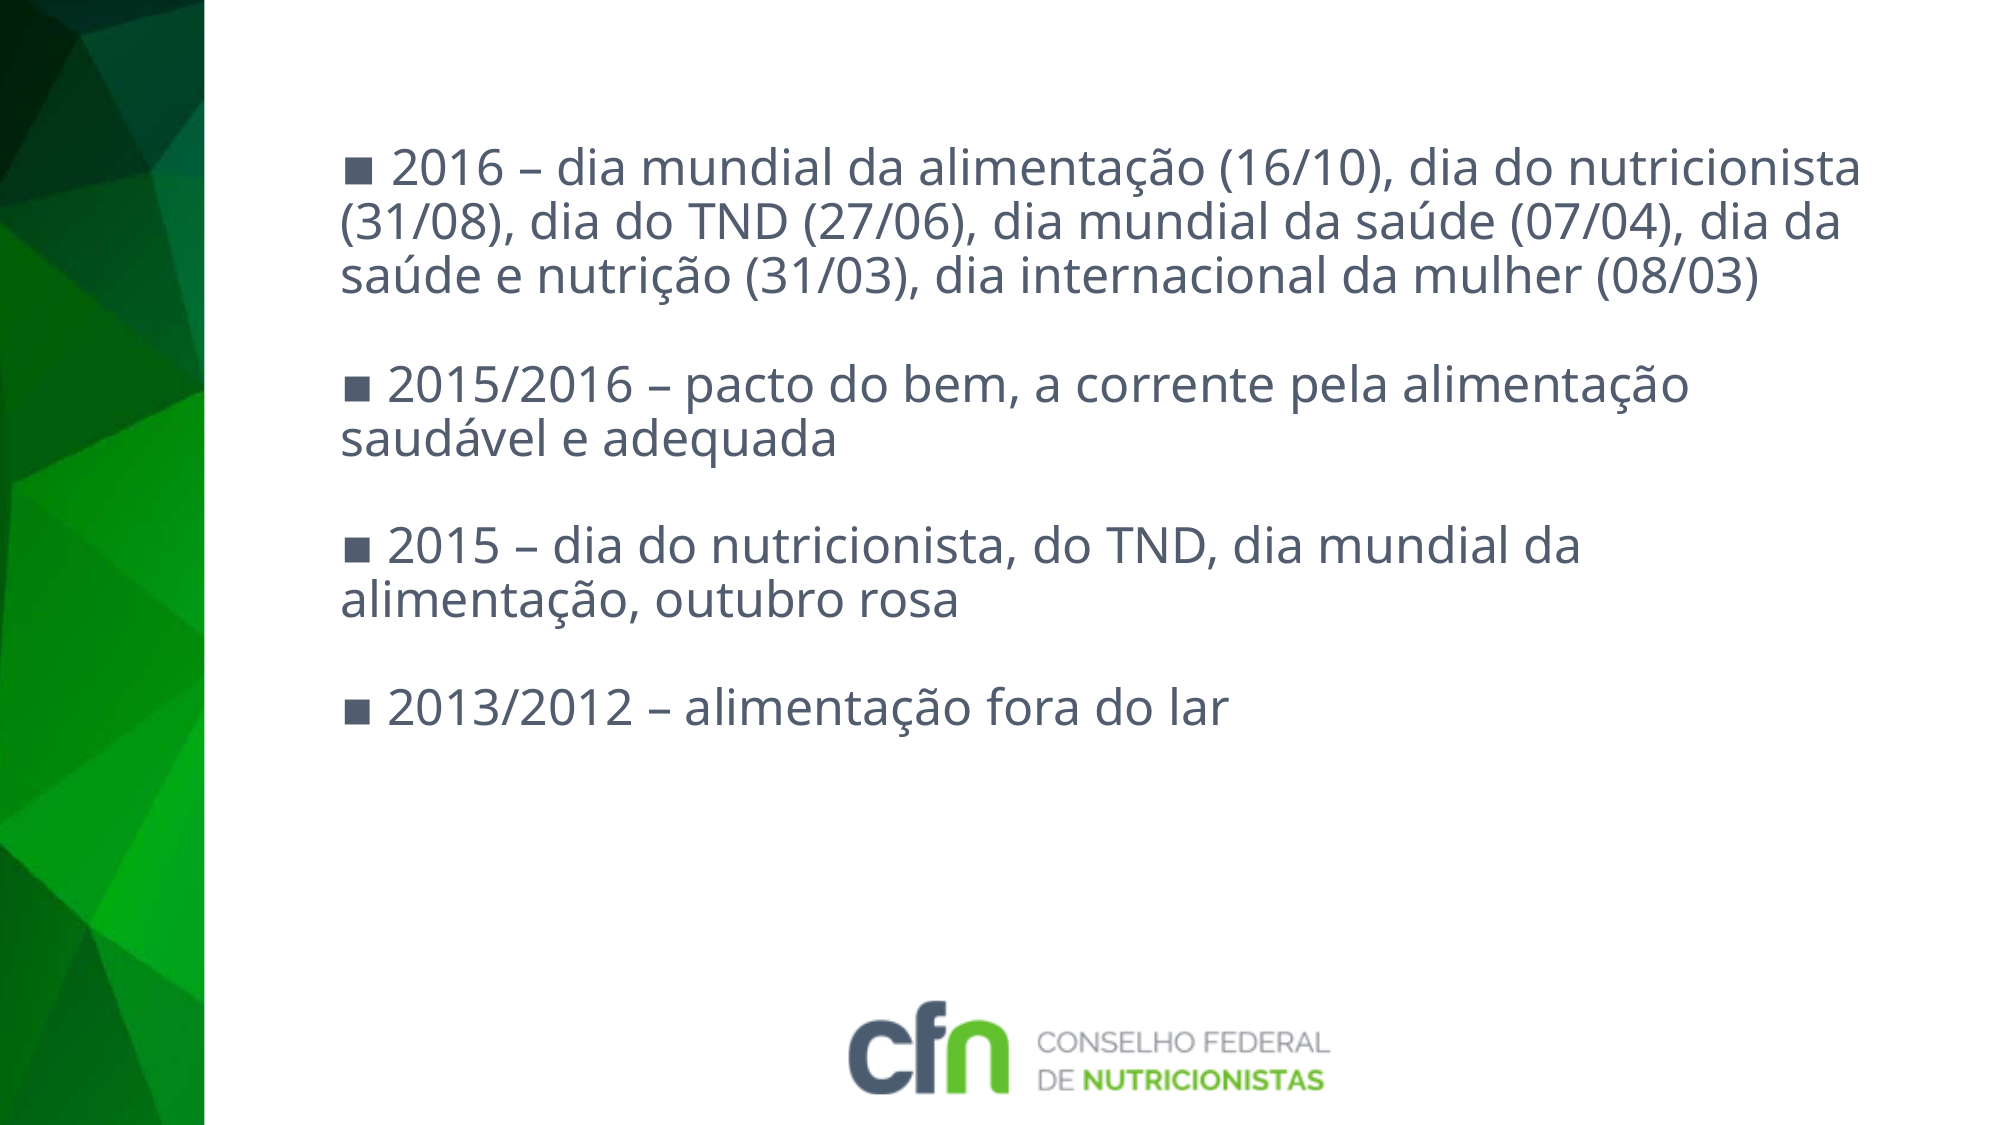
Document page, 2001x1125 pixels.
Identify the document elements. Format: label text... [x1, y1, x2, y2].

picture [843, 997, 1337, 1099]
picture [0, 0, 205, 1125]
title ▪ 2016 – dia mundial da alimentação (16/10), dia do nutricionista (31/08), dia do TND (27/06), dia mundial da saúde (07/04), dia da saúde e nutrição (31/03), dia internacional da mulher (08/03) ▪ 2015/2016 – pacto do bem, a corrente pela alimentação saudável e adequada ▪ 2015 – dia do nutricionista, do TND, dia mundial da alimentação, outubro rosa ▪ 2013/2012 – alimentação fora do lar [325, 13, 1888, 675]
